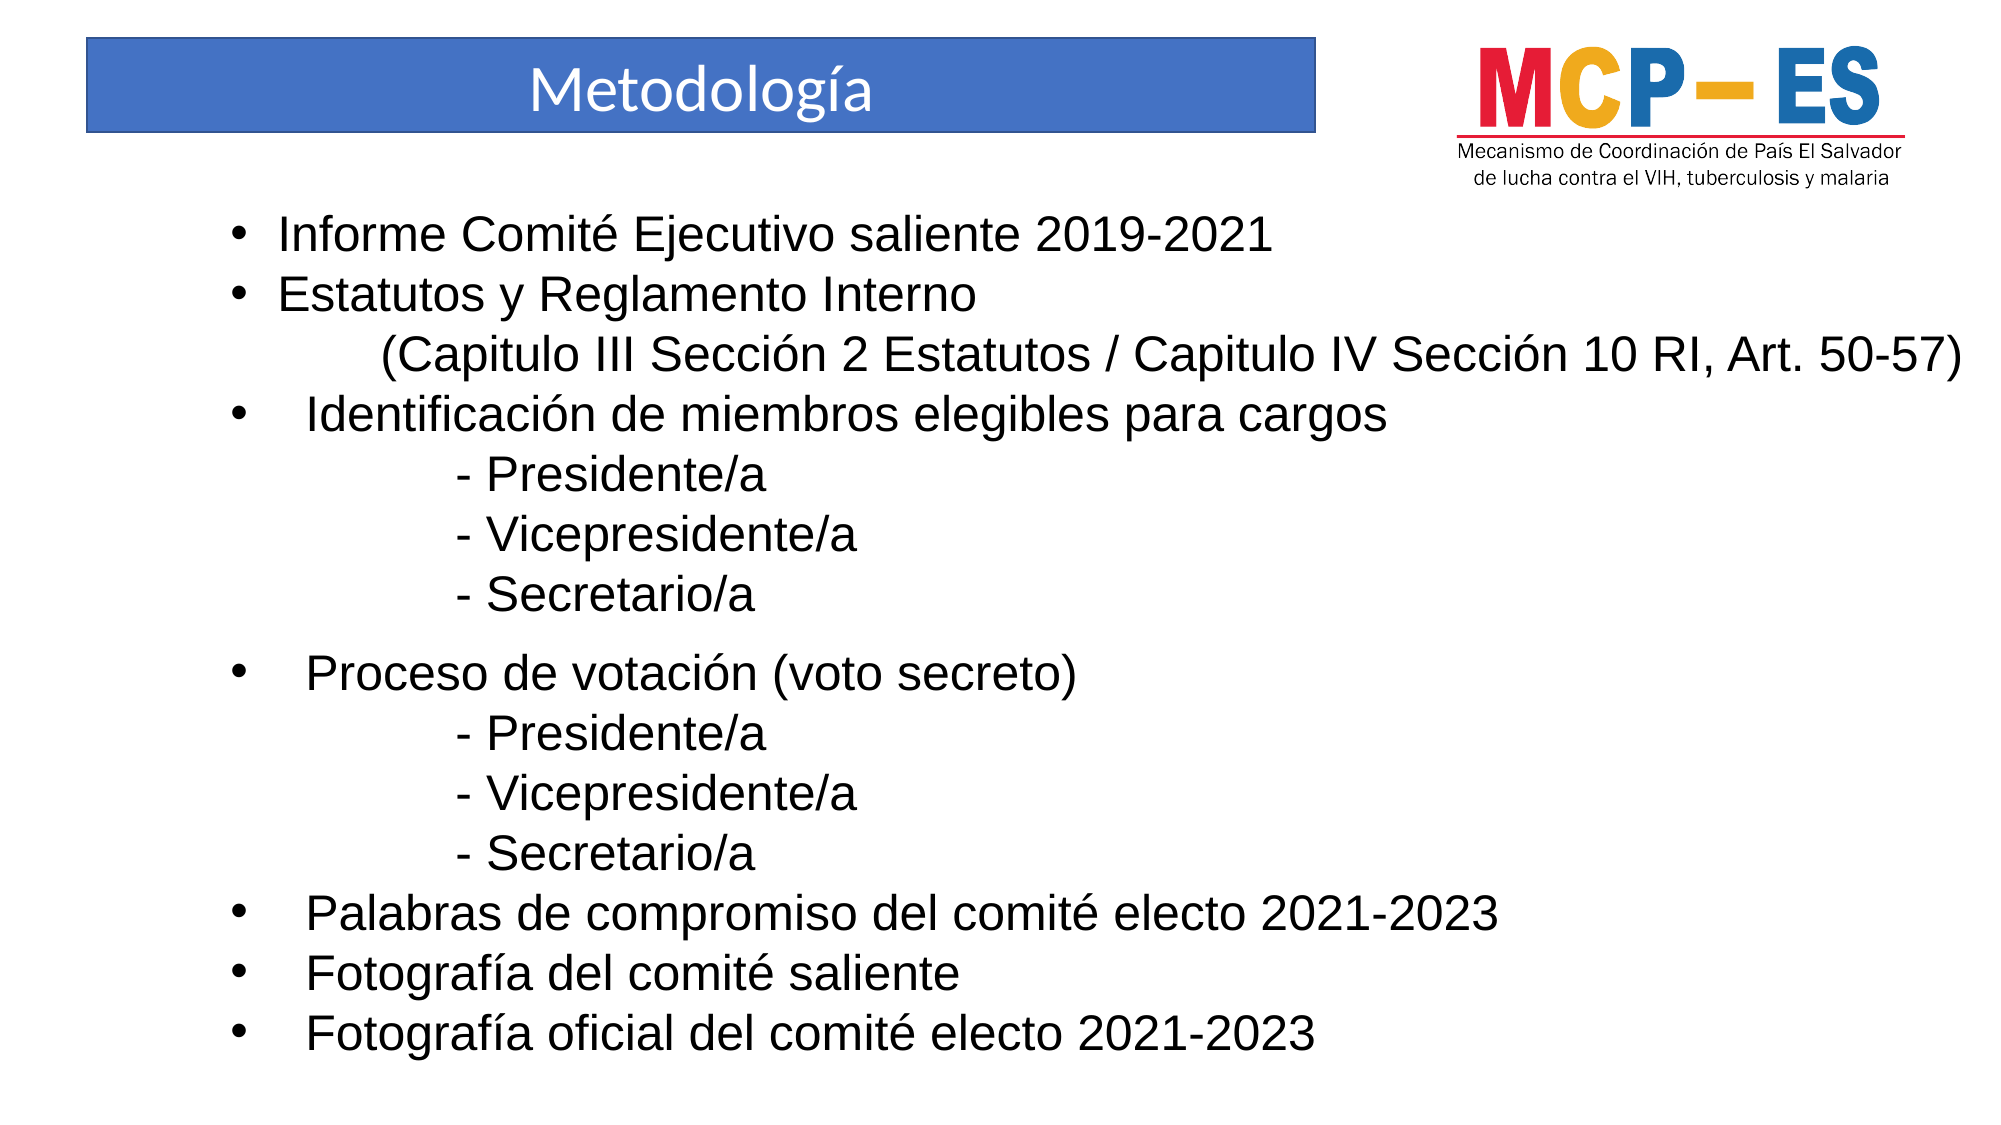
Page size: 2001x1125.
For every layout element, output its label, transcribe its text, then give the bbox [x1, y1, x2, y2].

text_box Metodología [86, 37, 1316, 133]
text_box Proceso de votación (voto secreto) - Presidente/a - Vicepresidente/a - Secretario/a Palabras de compromiso del comité electo 2021-2023 Fotografía del comité saliente Fotografía oficial del comité electo 2021-2023 [215, 633, 1723, 1068]
picture [1450, 37, 1911, 196]
text_box Informe Comité Ejecutivo saliente 2019-2021 Estatutos y Reglamento Interno (Capitulo III Sección 2 Estatutos / Capitulo IV Sección 10 RI, Art. 50-57) Identificación de miembros elegibles para cargos - Presidente/a - Vicepresidente/a - Secretario/a [215, 194, 1985, 630]
